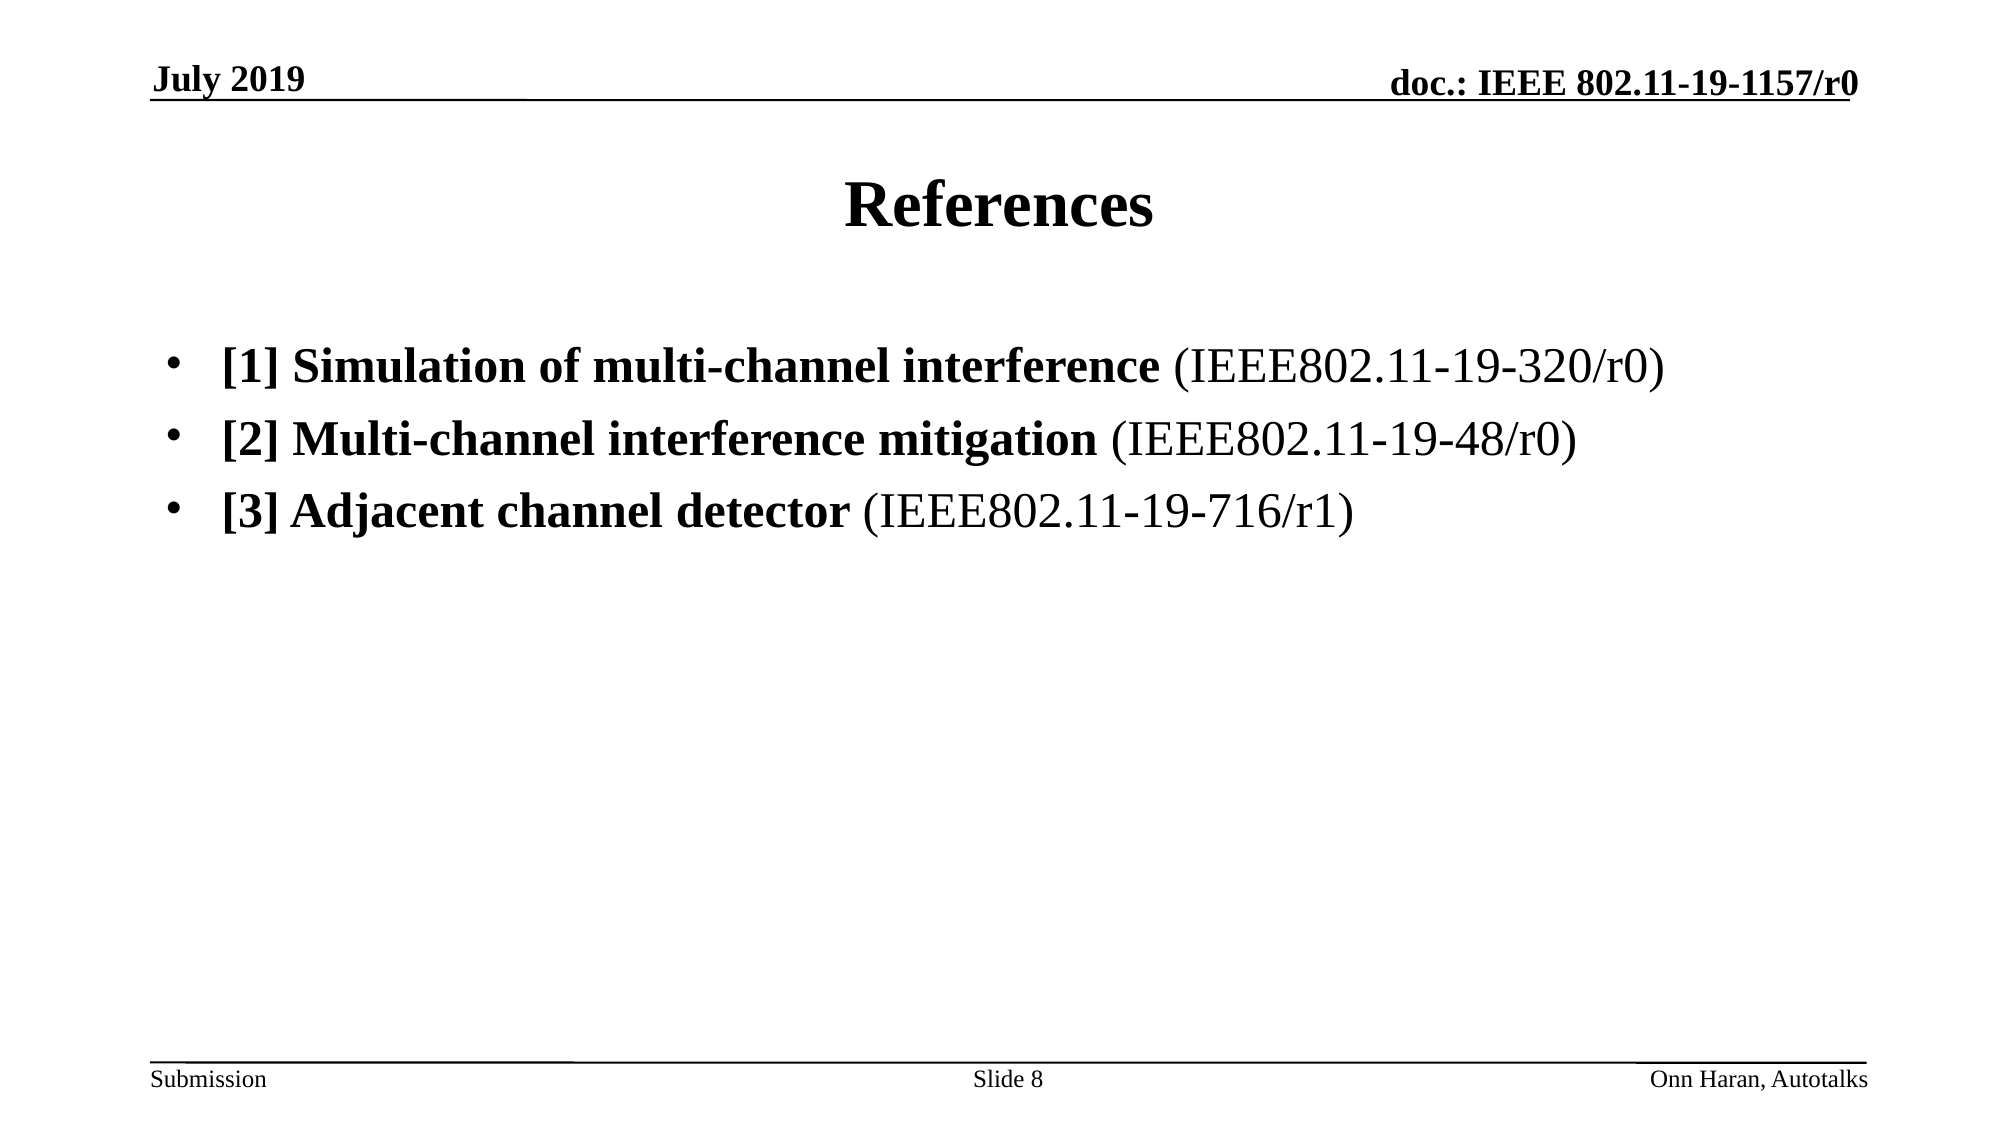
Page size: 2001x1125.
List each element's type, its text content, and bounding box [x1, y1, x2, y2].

list [1] Simulation of multi-channel interference (IEEE802.11-19-320/r0) [2] Multi-channel interference mitigation (IEEE802.11-19-48/r0) [3] Adjacent channel detector (IEEE802.11-19-716/r1) [149, 324, 1813, 601]
text_box Onn Haran, Autotalks [1171, 1062, 1869, 1092]
slide_number Slide 8 [950, 1061, 1067, 1123]
text_box July 2019 [152, 54, 563, 100]
title References [149, 112, 1850, 288]
